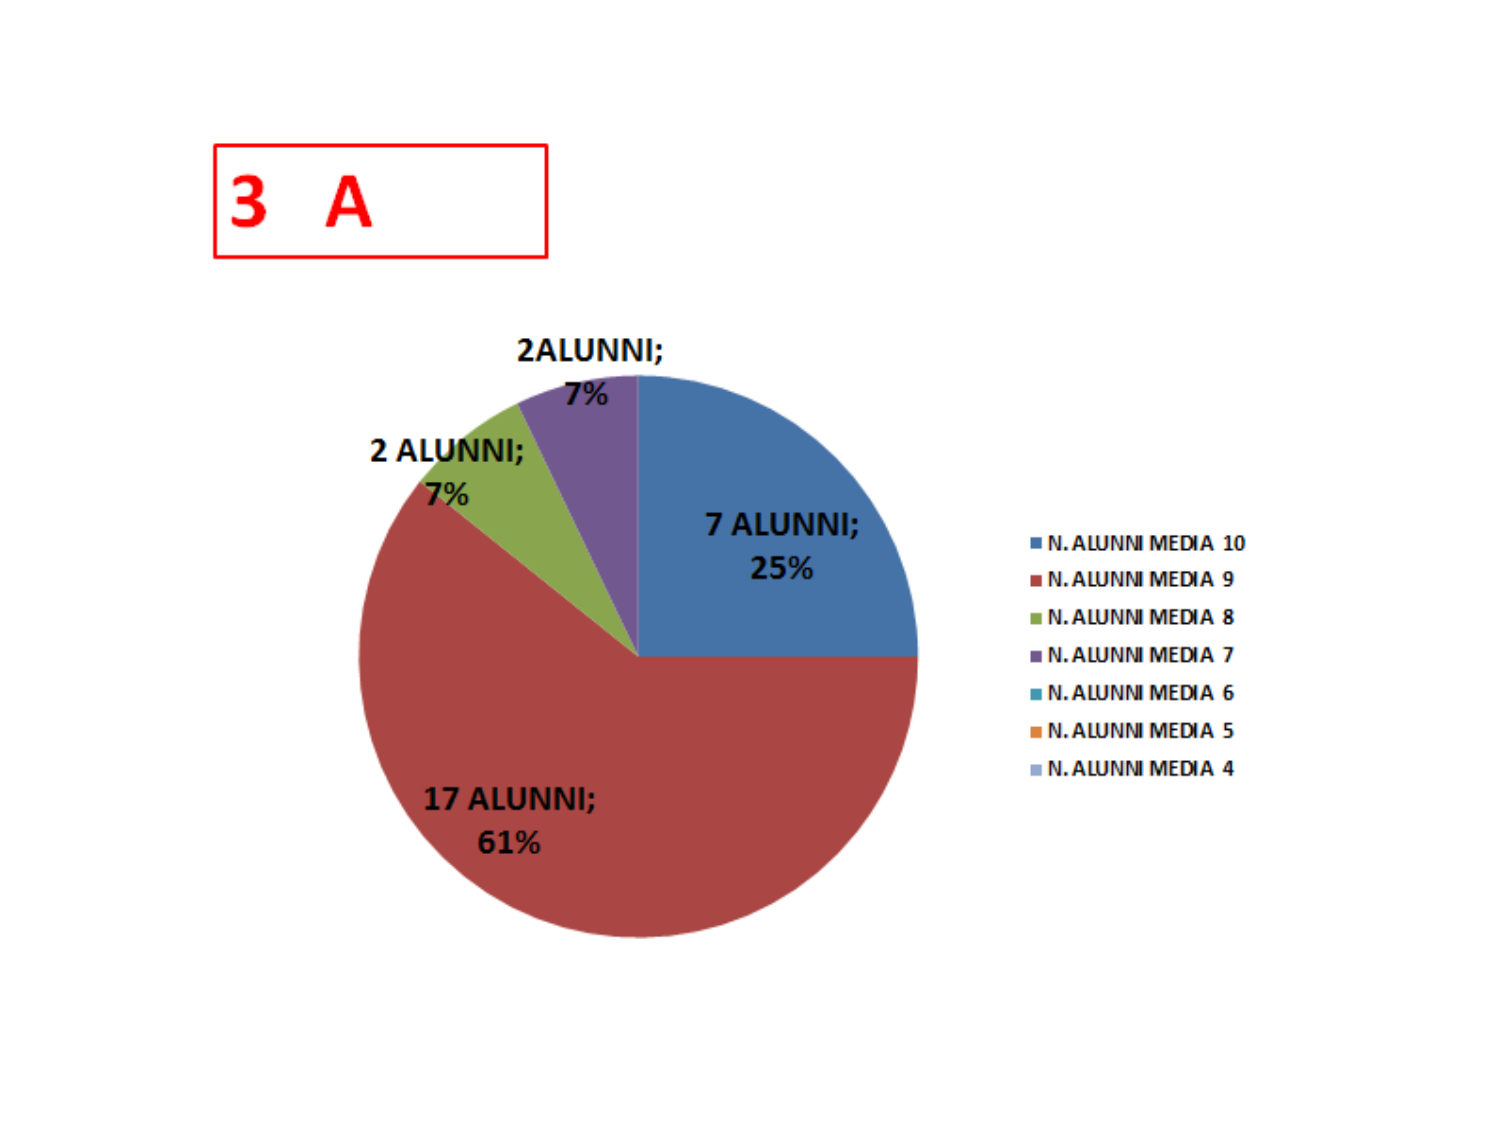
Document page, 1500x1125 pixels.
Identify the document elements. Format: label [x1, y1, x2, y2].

picture [159, 125, 1353, 1047]
